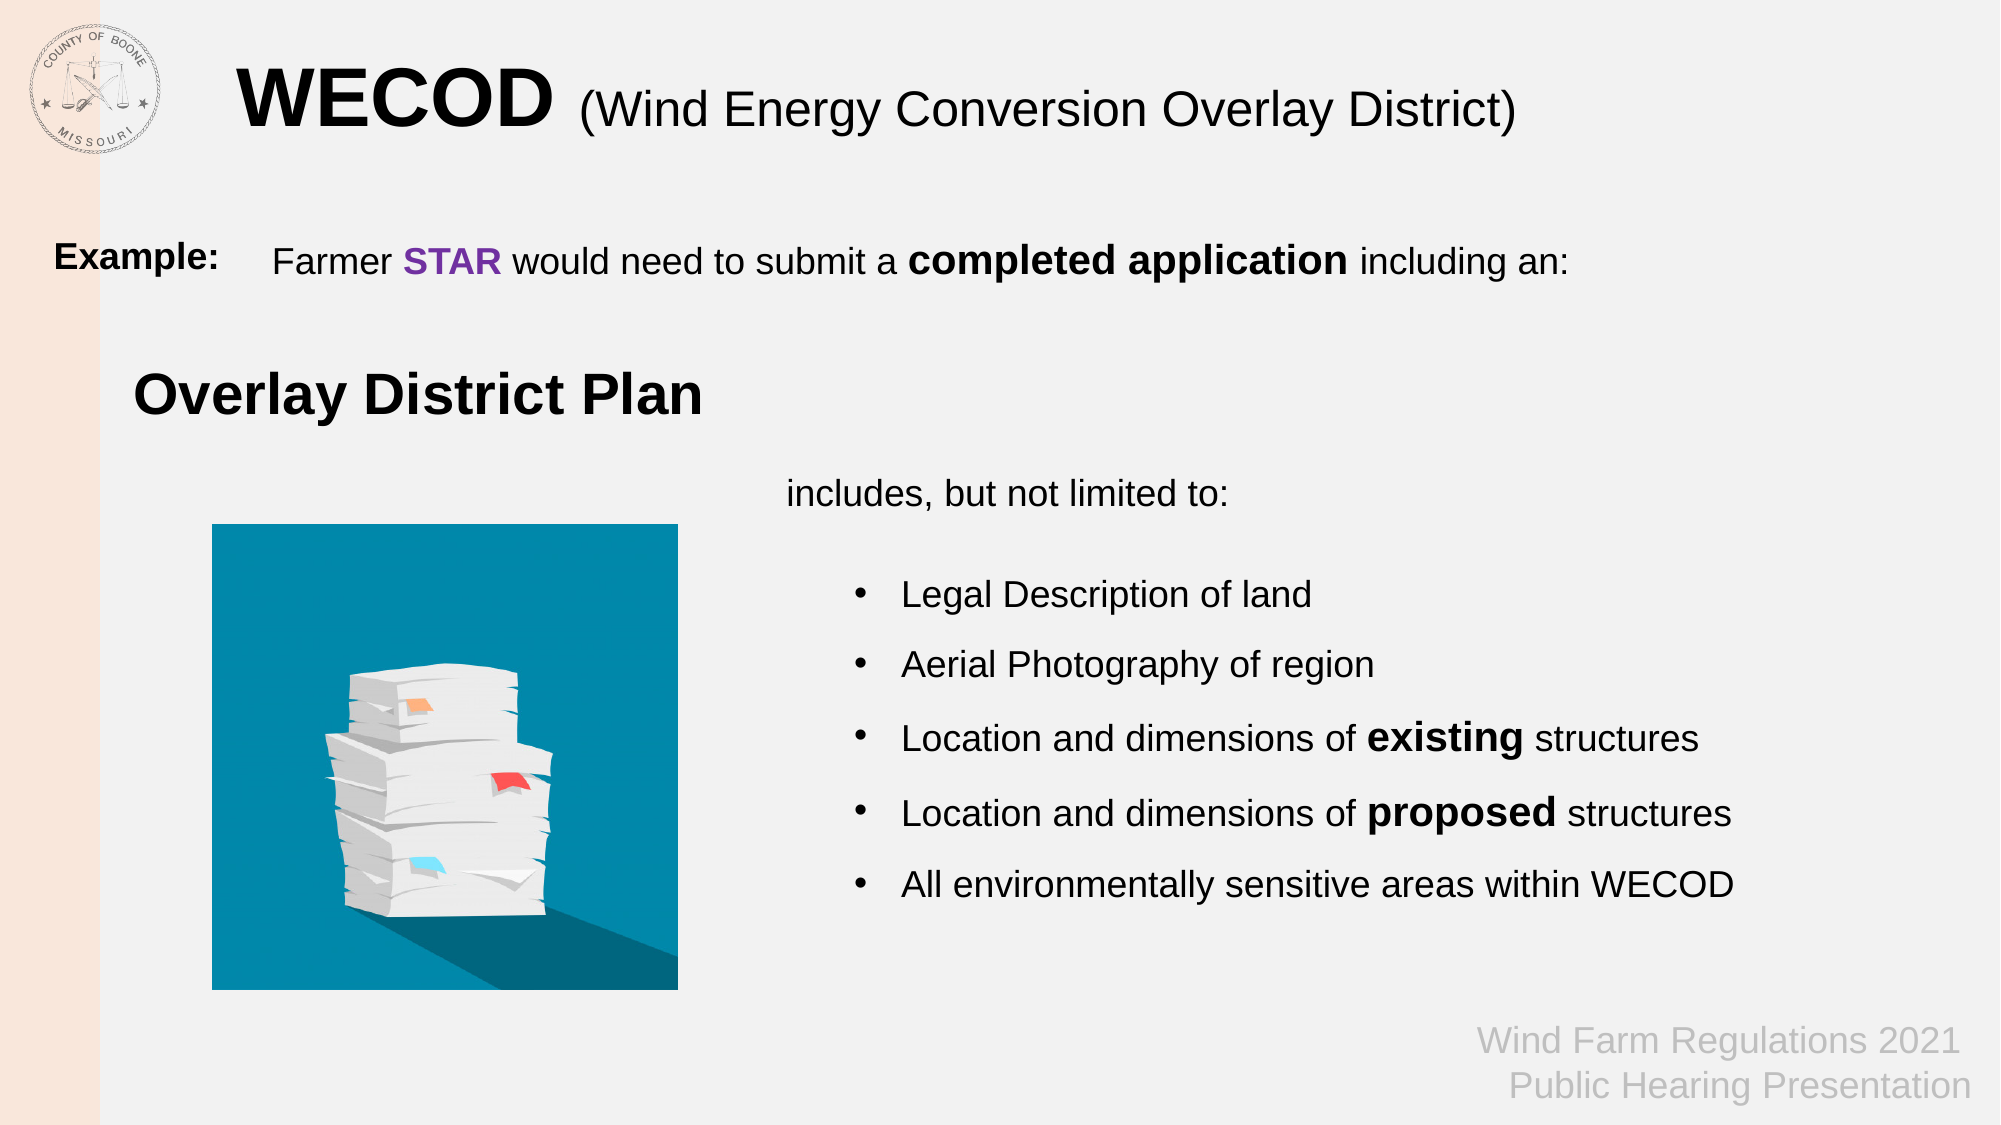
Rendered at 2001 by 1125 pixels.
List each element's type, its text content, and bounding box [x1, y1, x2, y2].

text_box Overlay District Plan [118, 349, 723, 434]
text_box Example: [38, 224, 284, 284]
text_box Legal Description of land Aerial Photography of region Location and dimensions of existing structures Location and dimensions of proposed structures All environmentally sensitive areas within WECOD [839, 562, 1967, 913]
text_box [0, 0, 101, 1125]
subtitle WECOD (Wind Energy Conversion Overlay District) [221, 47, 1581, 154]
text_box Wind Farm Regulations 2021 Public Hearing Presentation [1428, 1008, 1987, 1114]
text_box Farmer STAR would need to submit a completed application including an: [257, 225, 1729, 291]
picture [28, 23, 161, 154]
picture [325, 664, 552, 917]
text_box includes, but not limited to: [771, 461, 1376, 522]
